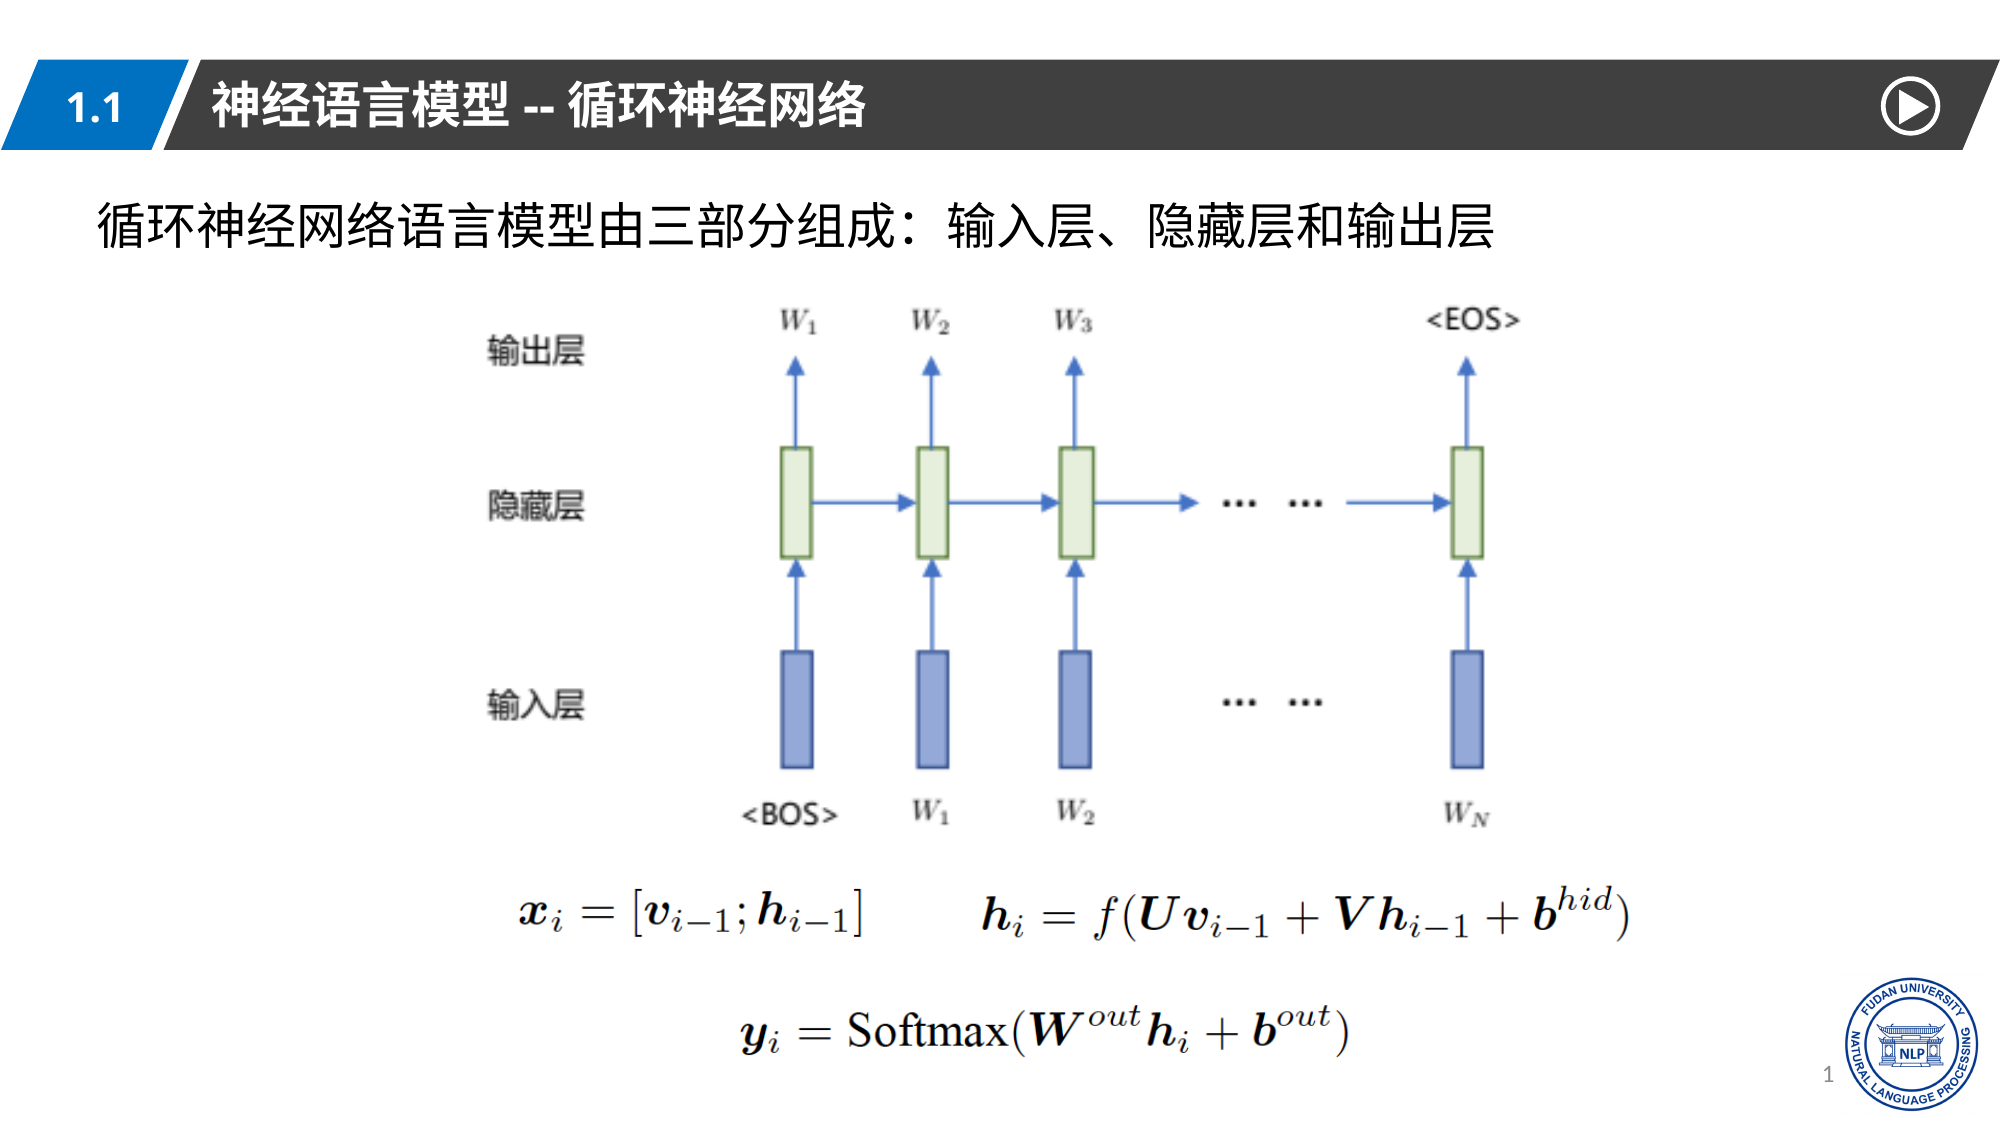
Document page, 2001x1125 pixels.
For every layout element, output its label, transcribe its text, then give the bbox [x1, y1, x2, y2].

text_box 神经语言模型--循环神经网络 [196, 66, 1000, 142]
text_box 循环神经网络语言模型由三部分组成：输入层、隐藏层和输出层 [81, 168, 1919, 262]
text_box [1, 89, 157, 150]
picture [1834, 972, 1985, 1117]
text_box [1883, 78, 1939, 134]
text_box [32, 59, 189, 120]
text_box [163, 59, 2000, 150]
picture [454, 289, 1686, 1103]
text_box 1.1 [26, 73, 164, 138]
slide_number 14 [1416, 1042, 1863, 1103]
